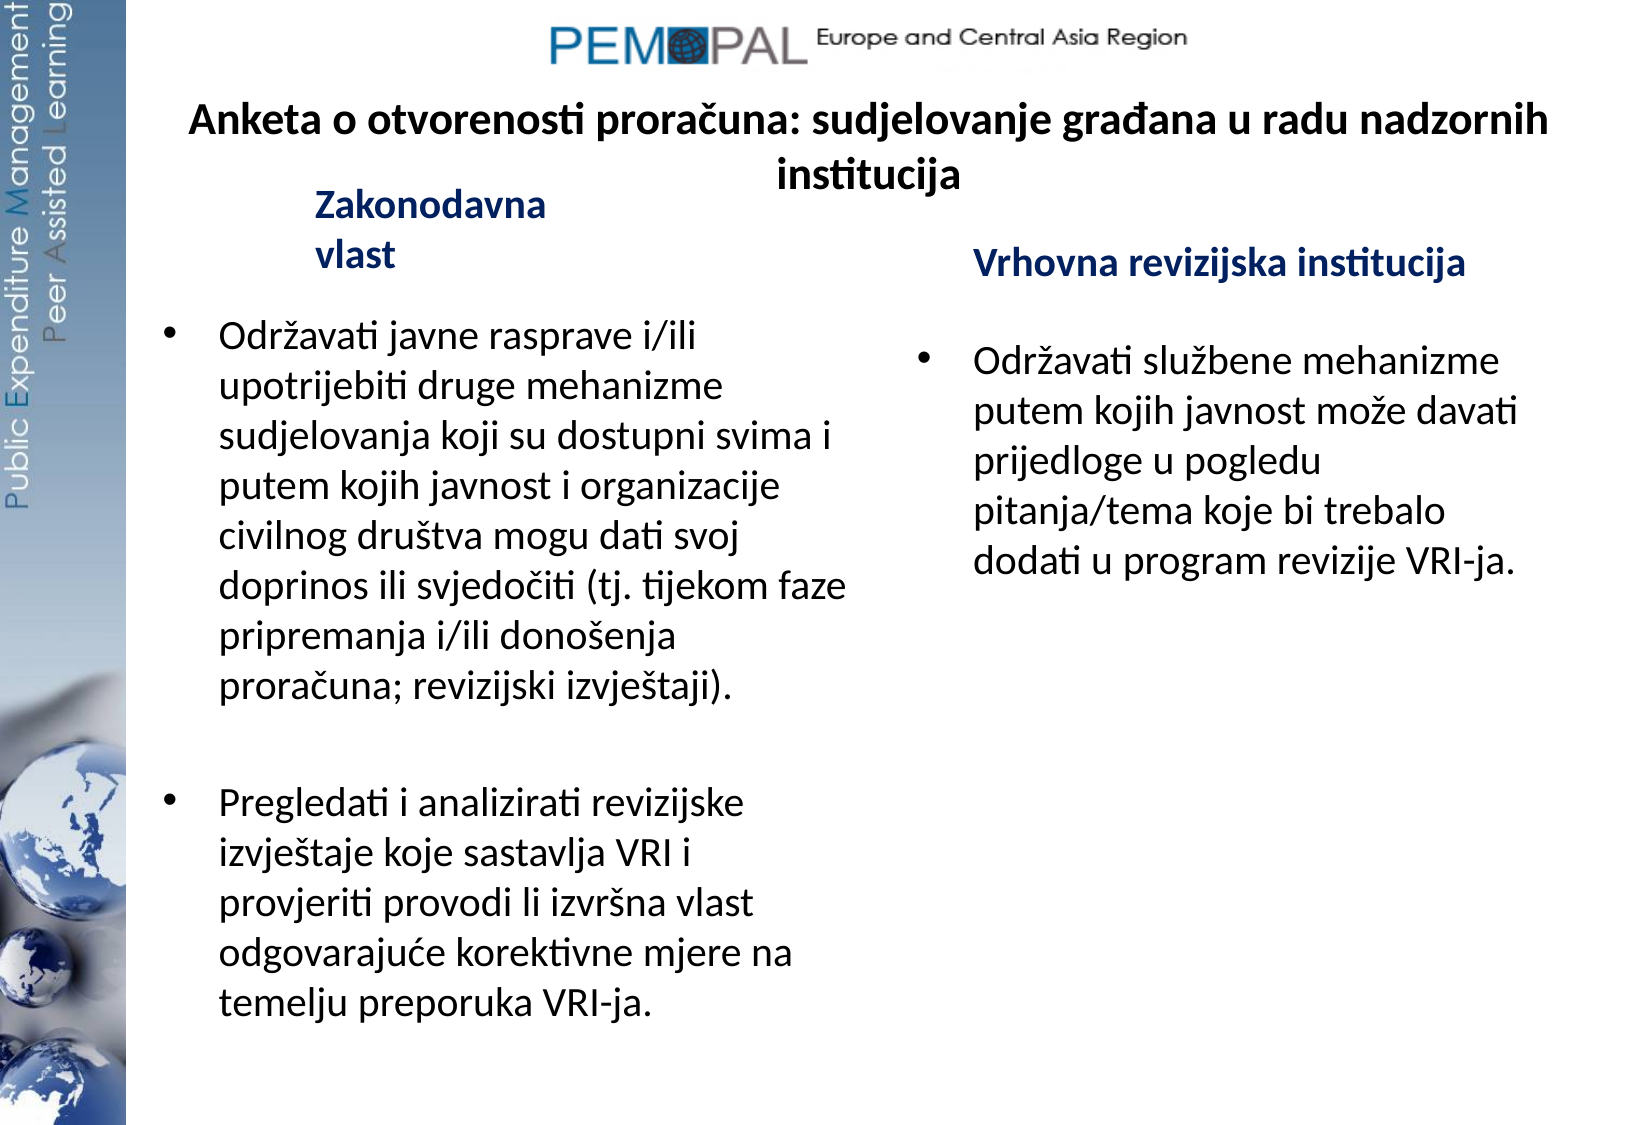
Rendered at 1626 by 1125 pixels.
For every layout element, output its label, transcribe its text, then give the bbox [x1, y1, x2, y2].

list Zakonodavna vlast [299, 215, 613, 285]
picture [0, 0, 126, 1125]
list Održavati službene mehanizme putem kojih javnost može davati prijedloge u pogledu pitanja/tema koje bi trebalo dodati u program revizije VRI-ja. [901, 324, 1553, 974]
picture [548, 16, 1192, 74]
list Vrhovna revizijska institucija [957, 222, 1496, 293]
list Održavati javne rasprave i/ili upotrijebiti druge mehanizme sudjelovanja koji su dostupni svima i putem kojih javnost i organizacije civilnog društva mogu dati svoj doprinos ili svjedočiti (tj. tijekom faze pripremanja i/ili donošenja proračuna; revizijski izvještaji). Pregledati i analizirati revizijske izvještaje koje sastavlja VRI i provjeriti provodi li izvršna vlast odgovarajuće korektivne mjere na temelju preporuka VRI-ja. [167, 299, 866, 1076]
title Anketa o otvorenosti proračuna: sudjelovanje građana u radu nadzornih institucija [167, 86, 1613, 201]
